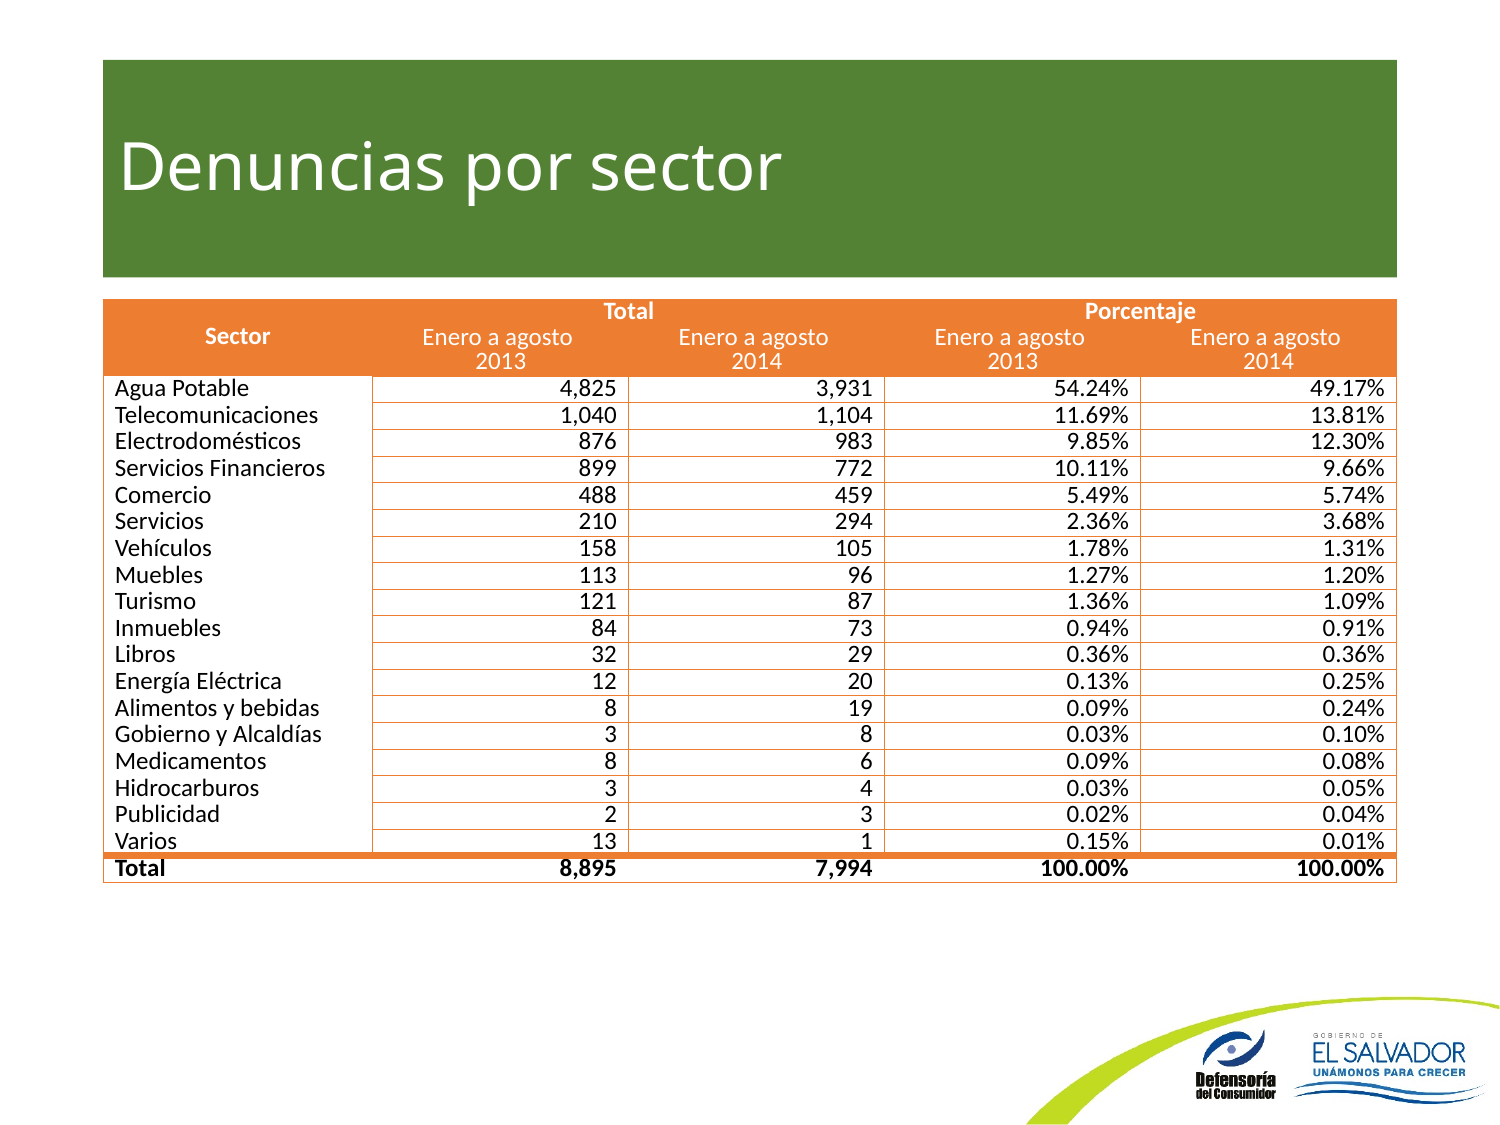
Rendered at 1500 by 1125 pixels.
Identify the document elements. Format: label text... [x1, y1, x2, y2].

table_cell Energía Eléctrica [104, 669, 372, 696]
table_cell 0.91% [1141, 616, 1396, 642]
table_cell Publicidad [104, 802, 372, 829]
table_cell 4,825 [373, 377, 628, 402]
picture [1025, 993, 1500, 1125]
table_cell 294 [629, 510, 884, 536]
table_cell 8,895 [373, 859, 629, 882]
table_cell 13 [373, 830, 628, 852]
table_cell 0.09% [885, 696, 1140, 722]
table_cell Electrodomésticos [104, 430, 372, 456]
table_cell 0.13% [885, 670, 1140, 695]
table_cell 96 [629, 563, 884, 589]
table_cell Gobierno y Alcaldías [104, 722, 372, 749]
table_cell Enero a agosto 2013 [373, 327, 628, 376]
table_cell 0.03% [885, 723, 1140, 749]
table_cell Servicios [104, 509, 372, 536]
table_cell 1.78% [885, 537, 1140, 562]
table_cell Enero a agosto 2013 [885, 327, 1140, 376]
table_cell 3 [373, 723, 628, 749]
table_cell 0.25% [1141, 670, 1396, 695]
table_cell 100.00% [1141, 859, 1396, 882]
table_cell 459 [629, 483, 884, 509]
table_cell Comercio [104, 483, 372, 509]
table_cell 13.81% [1141, 403, 1396, 429]
table_cell 1 [629, 830, 884, 852]
table_cell Medicamentos [104, 749, 372, 776]
table_cell 0.01% [1141, 830, 1396, 852]
table_cell 113 [373, 563, 628, 589]
table_cell 158 [373, 537, 628, 562]
table_cell Total [104, 859, 373, 882]
table_cell 20 [629, 670, 884, 695]
table_cell 121 [373, 590, 628, 615]
table_cell 8 [373, 696, 628, 722]
table_cell 0.36% [885, 643, 1140, 669]
table_cell Muebles [104, 563, 372, 589]
table_cell 9.66% [1141, 457, 1396, 482]
table_cell 3 [629, 803, 884, 829]
table_header Total [373, 300, 885, 326]
table_cell Alimentos y bebidas [104, 696, 372, 722]
table_cell Libros [104, 643, 372, 669]
table_cell 84 [373, 616, 628, 642]
table_cell 1.20% [1141, 563, 1396, 589]
table_cell 100.00% [885, 859, 1141, 882]
table_cell 0.04% [1141, 803, 1396, 829]
table_cell 0.05% [1141, 776, 1396, 802]
table_cell 2 [373, 803, 628, 829]
table_cell Enero a agosto 2014 [1141, 327, 1396, 376]
table_cell 4 [629, 776, 884, 802]
table_cell 1.09% [1141, 590, 1396, 615]
table_cell Telecomunicaciones [104, 403, 372, 430]
table_cell 0.15% [885, 830, 1140, 852]
table_cell 5.74% [1141, 483, 1396, 509]
table_cell 899 [373, 457, 628, 482]
table_cell 0.24% [1141, 696, 1396, 722]
table_cell 3.68% [1141, 510, 1396, 536]
title Denuncias por sector [103, 59, 1397, 278]
table_cell 0.02% [885, 803, 1140, 829]
table_cell 19 [629, 696, 884, 722]
table_cell 5.49% [885, 483, 1140, 509]
table_cell Inmuebles [104, 616, 372, 643]
table_cell 1,040 [373, 403, 628, 429]
table_cell 12.30% [1141, 430, 1396, 456]
table_cell 10.11% [885, 457, 1140, 482]
table_cell 210 [373, 510, 628, 536]
table_cell 11.69% [885, 403, 1140, 429]
table_cell 32 [373, 643, 628, 669]
table_cell 0.36% [1141, 643, 1396, 669]
table_cell 0.10% [1141, 723, 1396, 749]
table_cell 488 [373, 483, 628, 509]
table_cell Varios [104, 829, 372, 852]
table_cell 87 [629, 590, 884, 615]
table_header Sector [104, 300, 373, 376]
table_cell 0.08% [1141, 750, 1396, 775]
table_cell 29 [629, 643, 884, 669]
table_header Porcentaje [885, 300, 1396, 326]
table_cell 1.27% [885, 563, 1140, 589]
table_cell Servicios Financieros [104, 456, 372, 483]
table_cell 73 [629, 616, 884, 642]
table_cell Turismo [104, 589, 372, 616]
table_cell 772 [629, 457, 884, 482]
table_cell 9.85% [885, 430, 1140, 456]
table_cell 0.09% [885, 750, 1140, 775]
table_cell Vehículos [104, 536, 372, 563]
table_cell 12 [373, 670, 628, 695]
table_cell 7,994 [629, 859, 885, 882]
table_cell Hidrocarburos [104, 776, 372, 802]
table_cell 1.31% [1141, 537, 1396, 562]
table_cell 2.36% [885, 510, 1140, 536]
table_cell 8 [373, 750, 628, 775]
table_cell 54.24% [885, 377, 1140, 402]
table_cell 49.17% [1141, 377, 1396, 402]
table_cell Enero a agosto 2014 [629, 327, 884, 376]
table_cell Agua Potable [104, 376, 372, 403]
table_cell 6 [629, 750, 884, 775]
table_cell 3 [373, 776, 628, 802]
table_cell 8 [629, 723, 884, 749]
table_cell 0.03% [885, 776, 1140, 802]
table_cell 1.36% [885, 590, 1140, 615]
table_cell 3,931 [629, 377, 884, 402]
table_cell 0.94% [885, 616, 1140, 642]
table_cell 1,104 [629, 403, 884, 429]
table_cell 105 [629, 537, 884, 562]
table_cell 876 [373, 430, 628, 456]
table_cell 983 [629, 430, 884, 456]
